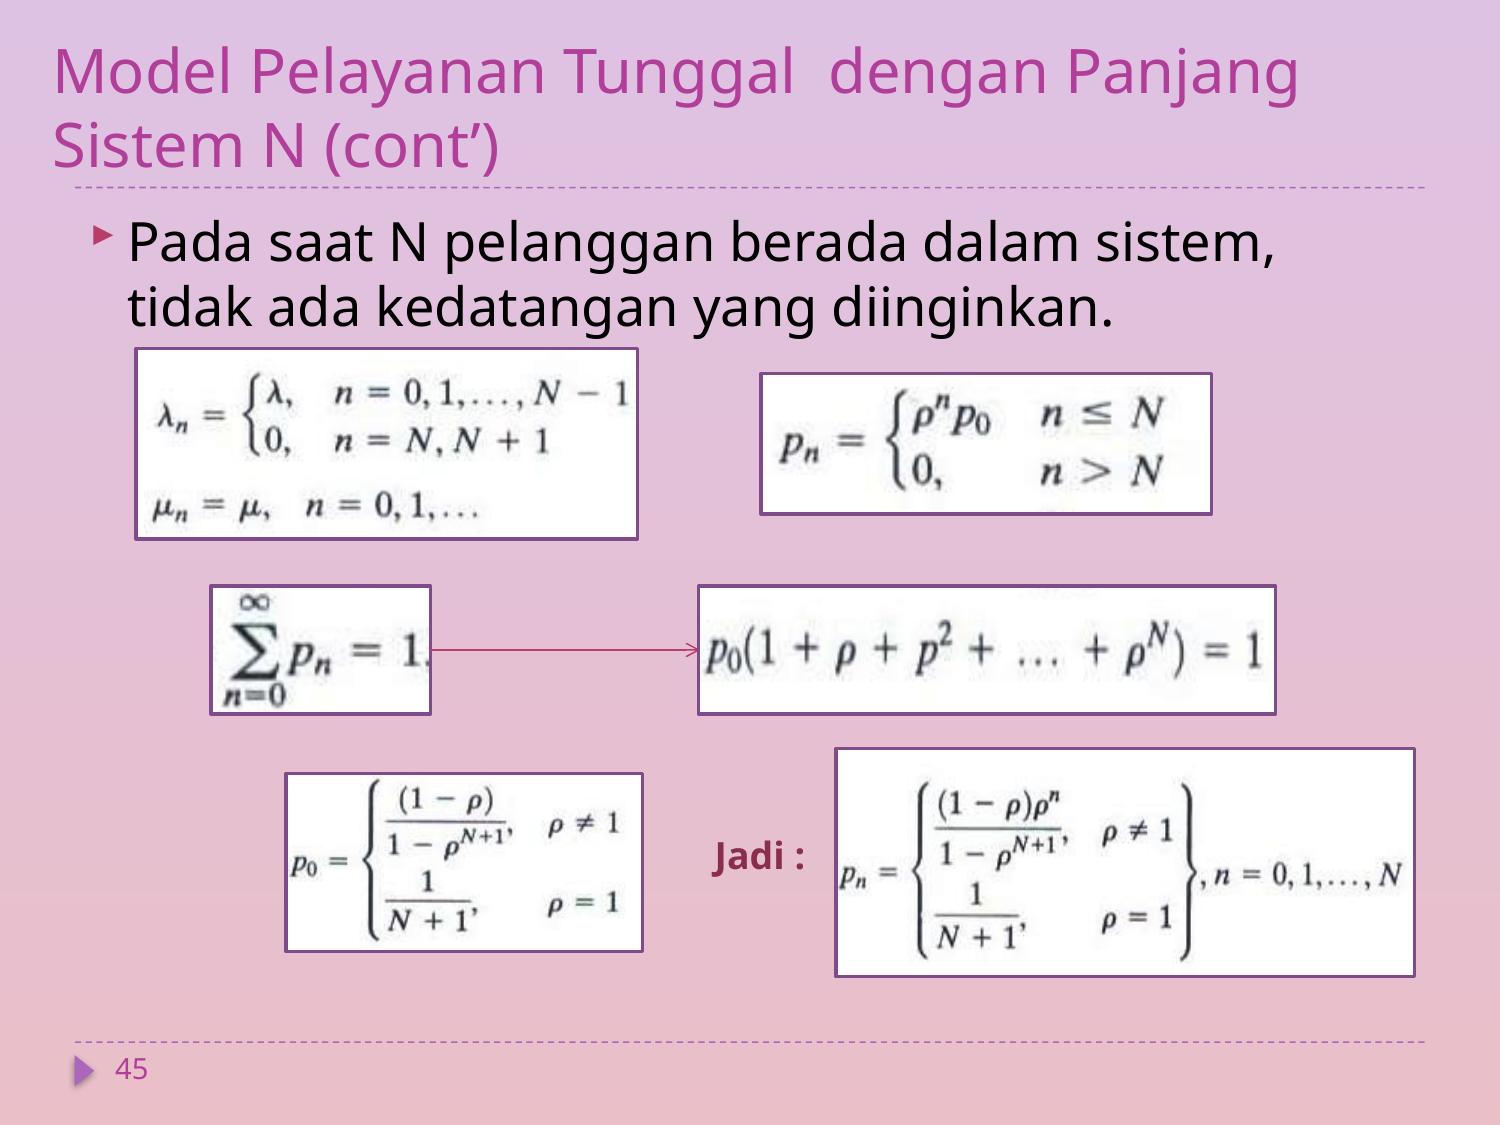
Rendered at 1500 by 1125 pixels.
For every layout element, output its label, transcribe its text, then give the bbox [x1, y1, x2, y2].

title Model Pelayanan Tunggal dengan Panjang Sistem N (cont’) [37, 75, 1463, 106]
title Model Pelayanan Tunggal dengan Panjang Sistem N (cont’) [37, 107, 1463, 188]
picture [837, 749, 1413, 976]
text_box [0, 0, 1500, 75]
picture [762, 374, 1210, 513]
text_box Jadi : [699, 824, 831, 885]
picture [287, 774, 641, 951]
slide_number 45 [100, 1042, 426, 1103]
picture [212, 587, 429, 713]
picture [137, 349, 636, 538]
picture [699, 587, 1275, 713]
list Pada saat N pelanggan berada dalam sistem, tidak ada kedatangan yang diinginkan. [75, 200, 1425, 1010]
